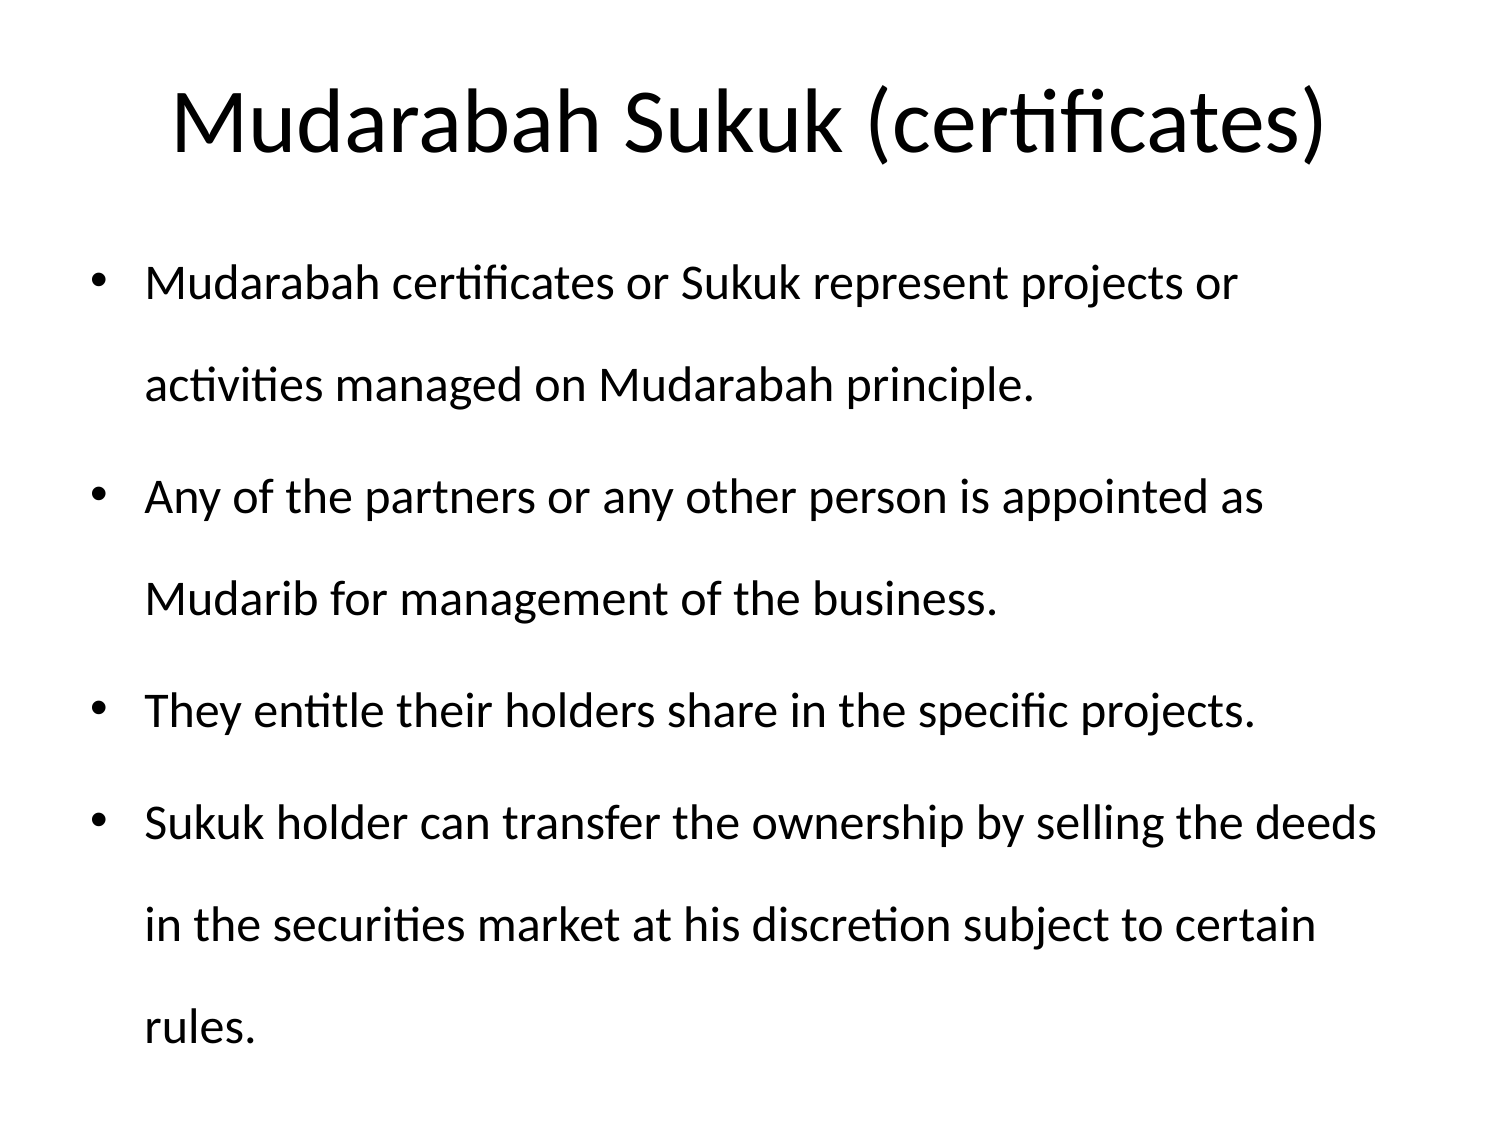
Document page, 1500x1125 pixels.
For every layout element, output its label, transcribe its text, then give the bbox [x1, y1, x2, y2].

title Mudarabah Sukuk (certificates) [75, 45, 1425, 188]
list Mudarabah certificates or Sukuk represent projects or activities managed on Mudarabah principle. Any of the partners or any other person is appointed as Mudarib for management of the business. They entitle their holders share in the specific projects. Sukuk holder can transfer the ownership by selling the deeds in the securities market at his discretion subject to certain rules. [75, 200, 1425, 1063]
